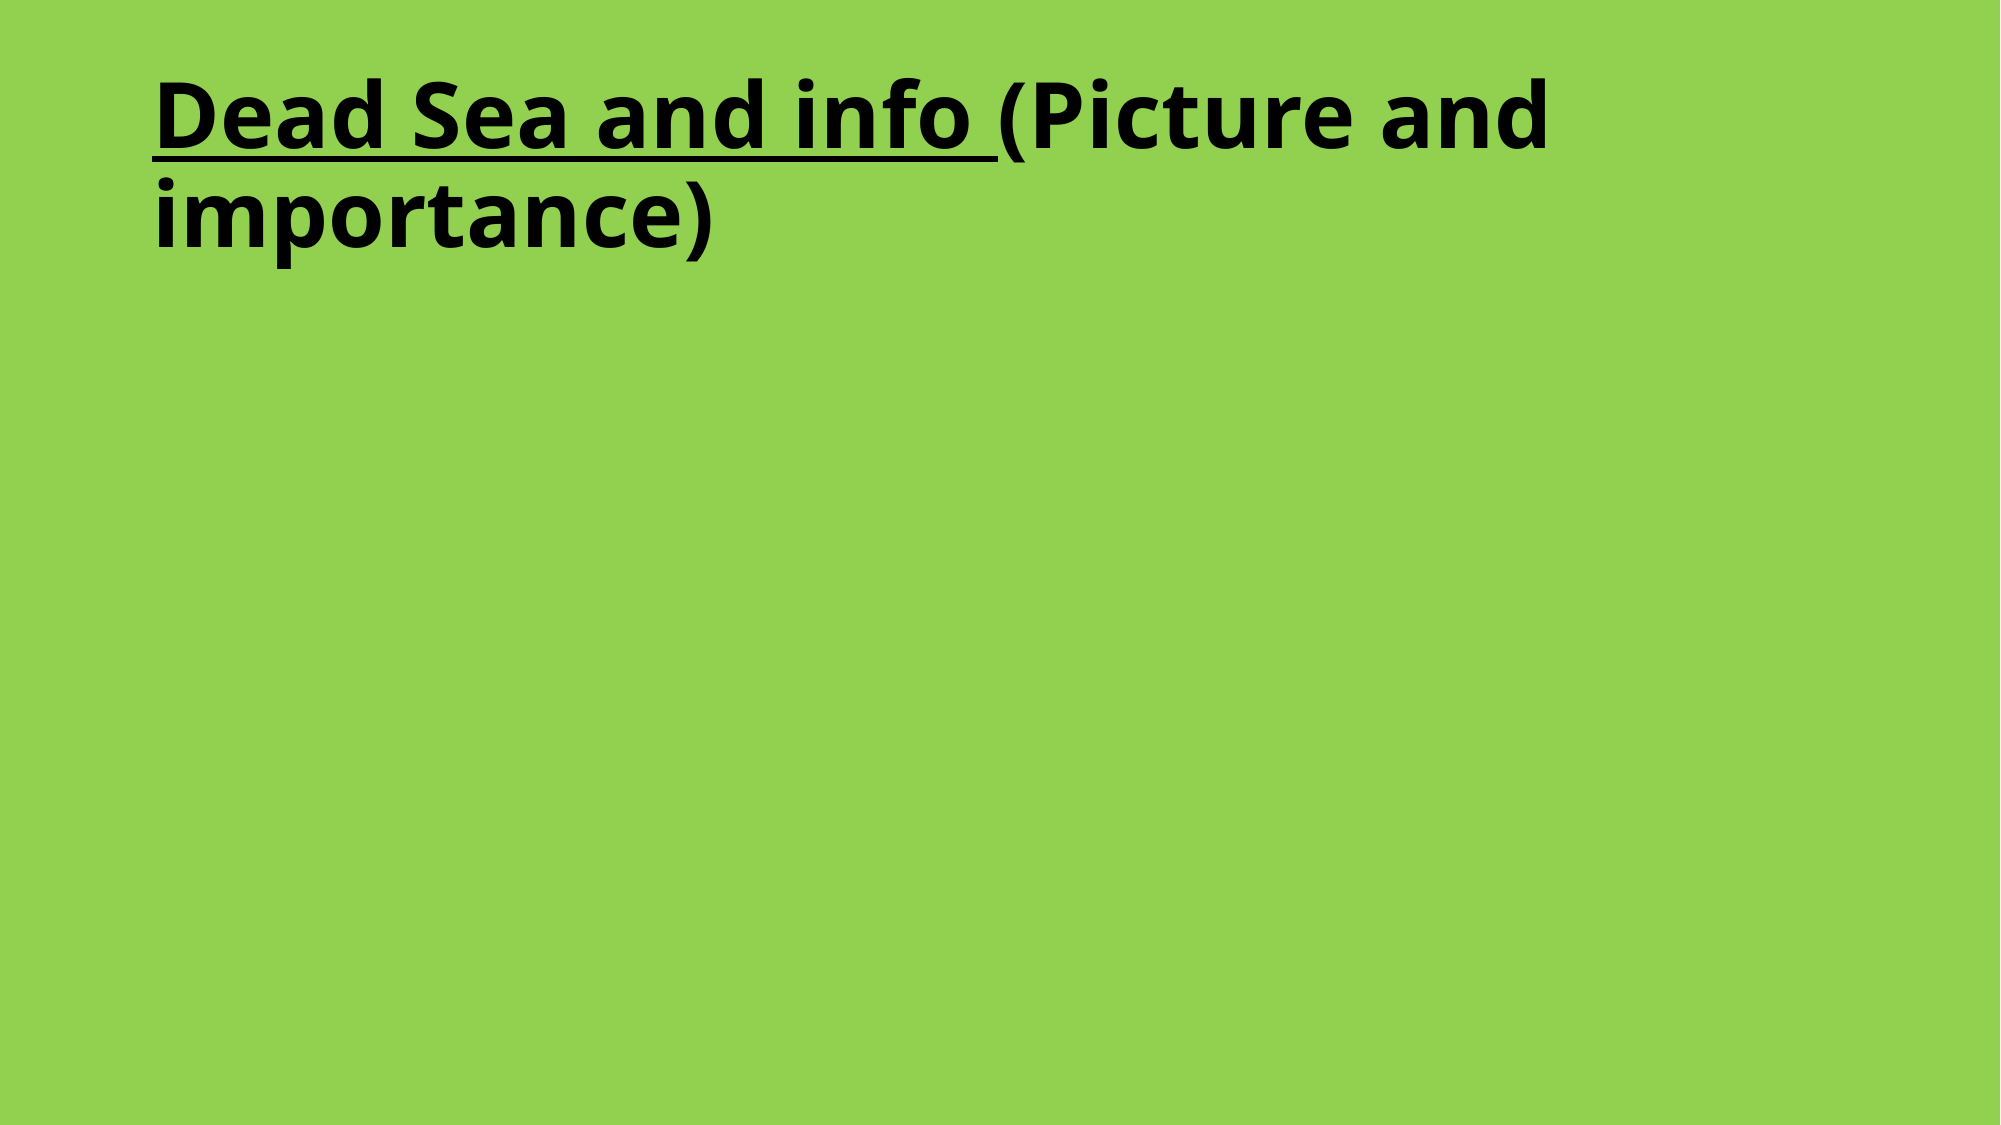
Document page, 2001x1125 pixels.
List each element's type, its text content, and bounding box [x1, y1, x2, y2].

title Dead Sea and info (Picture and importance) [137, 59, 1863, 278]
